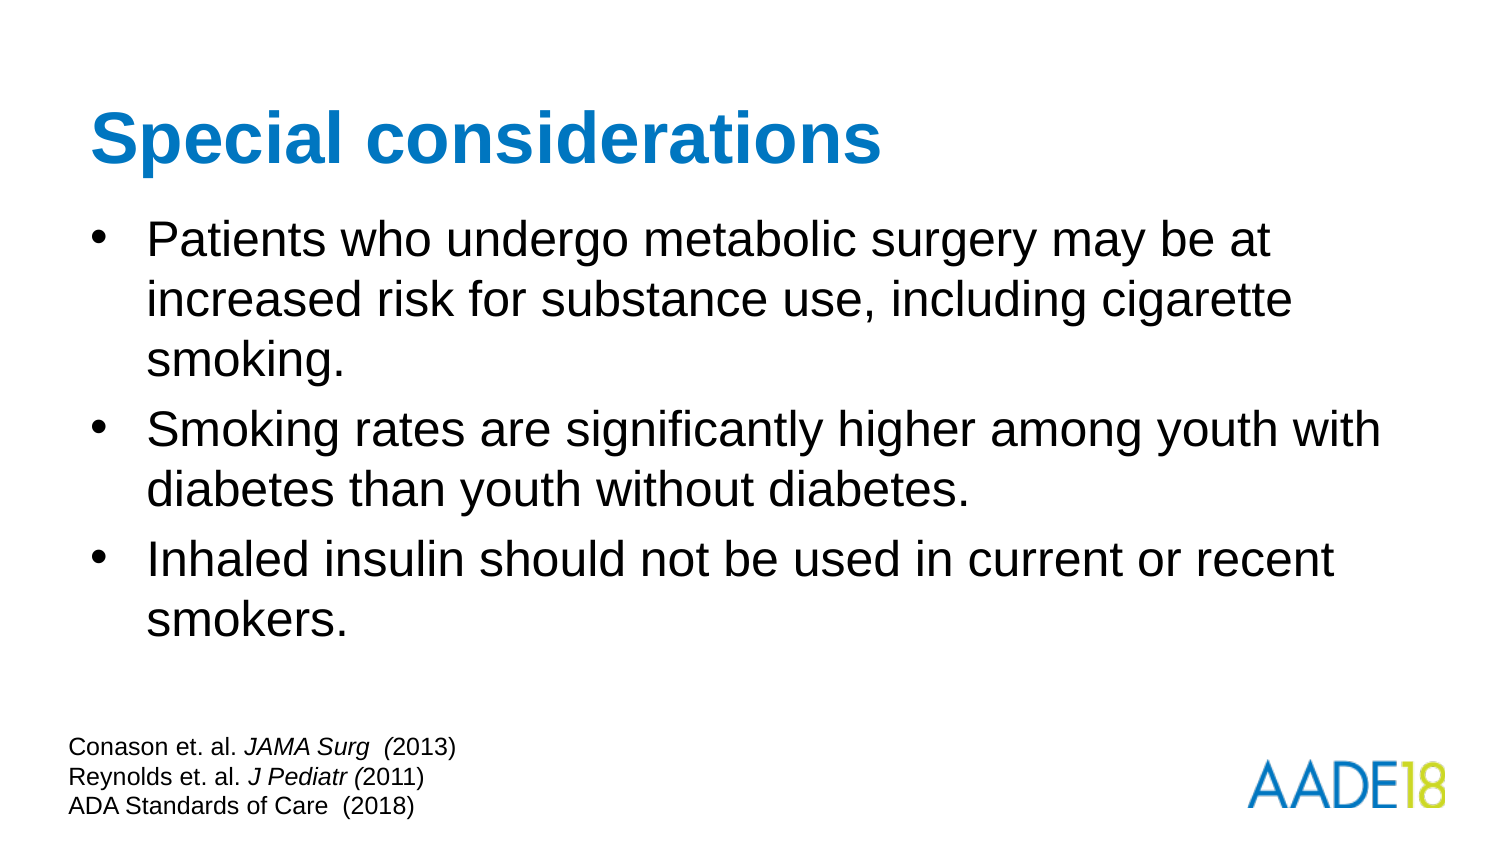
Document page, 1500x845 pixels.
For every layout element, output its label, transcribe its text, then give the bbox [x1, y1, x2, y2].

text_box Conason et. al. JAMA Surg (2013) Reynolds et. al. J Pediatr (2011) ADA Standards of Care (2018) [53, 722, 472, 828]
list Patients who undergo metabolic surgery may be at increased risk for substance use, including cigarette smoking. Smoking rates are significantly higher among youth with diabetes than youth without diabetes. Inhaled insulin should not be used in current or recent smokers. [75, 198, 1425, 739]
title Special considerations [75, 95, 1425, 175]
